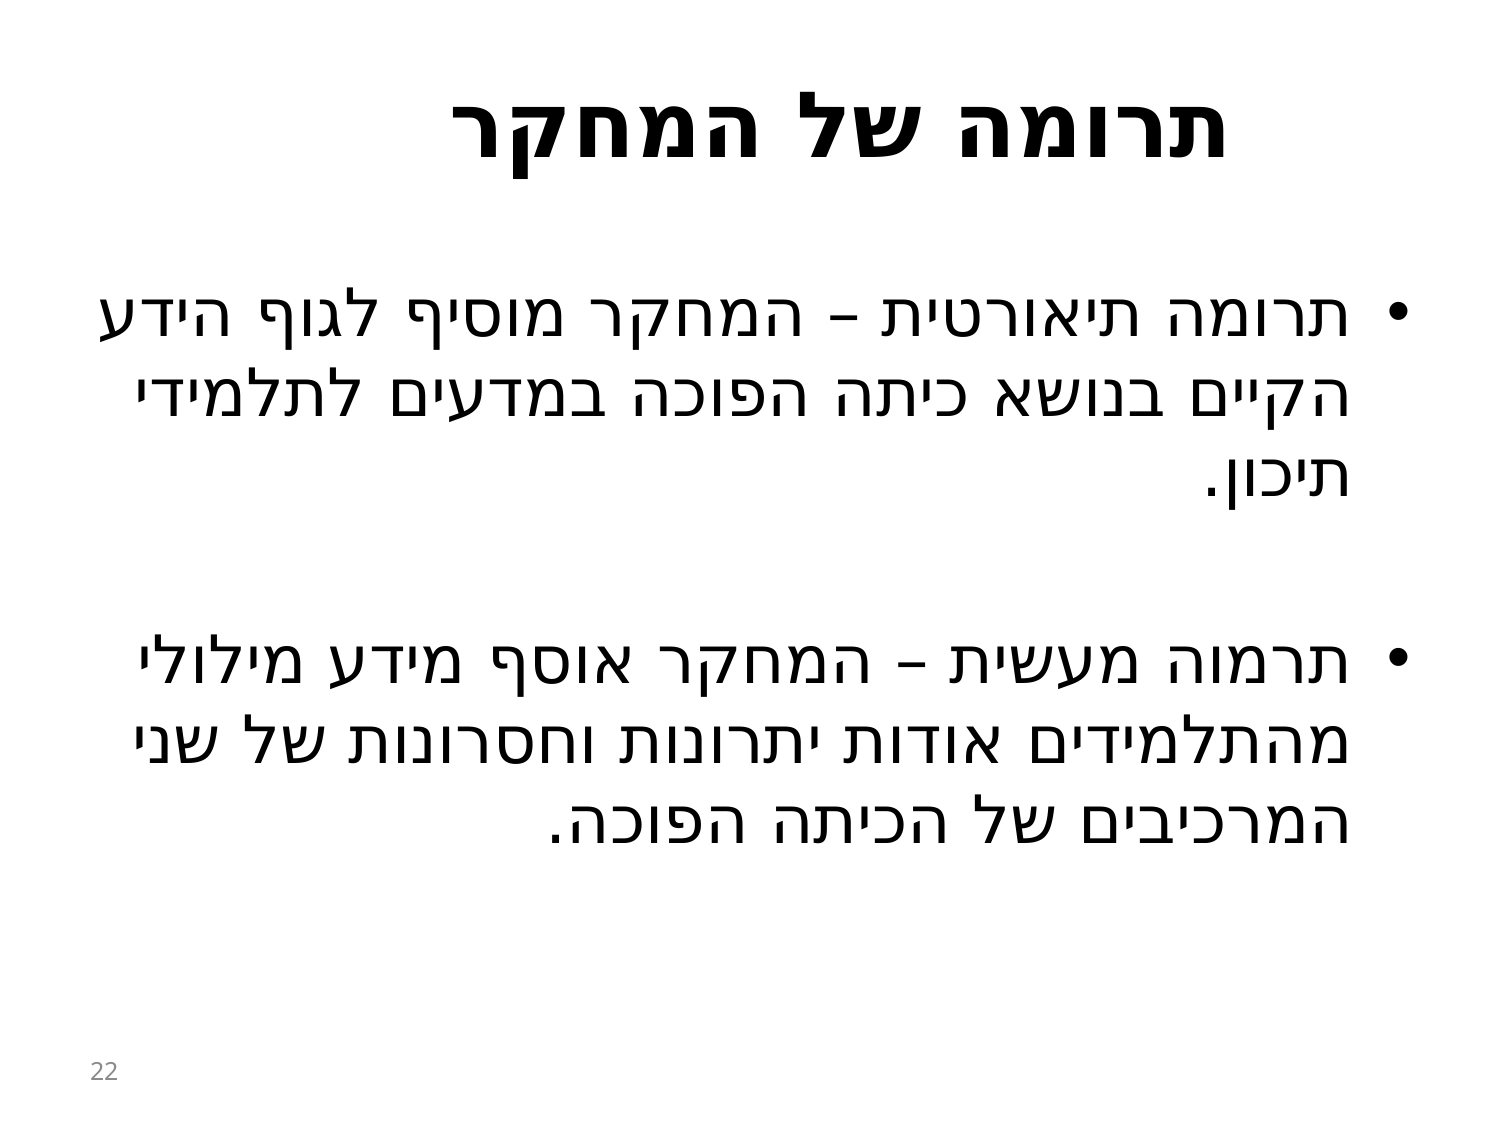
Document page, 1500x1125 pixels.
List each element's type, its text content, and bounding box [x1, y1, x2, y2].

slide_number 22 [75, 1042, 425, 1103]
title תרומה של המחקר [235, 45, 1447, 197]
list תרומה תיאורטית – המחקר מוסיף לגוף הידע הקיים בנושא כיתה הפוכה במדעים לתלמידי תיכון. תרמוה מעשית – המחקר אוסף מידע מילולי מהתלמידים אודות יתרונות וחסרונות של שני המרכיבים של הכיתה הפוכה. [75, 262, 1425, 1005]
